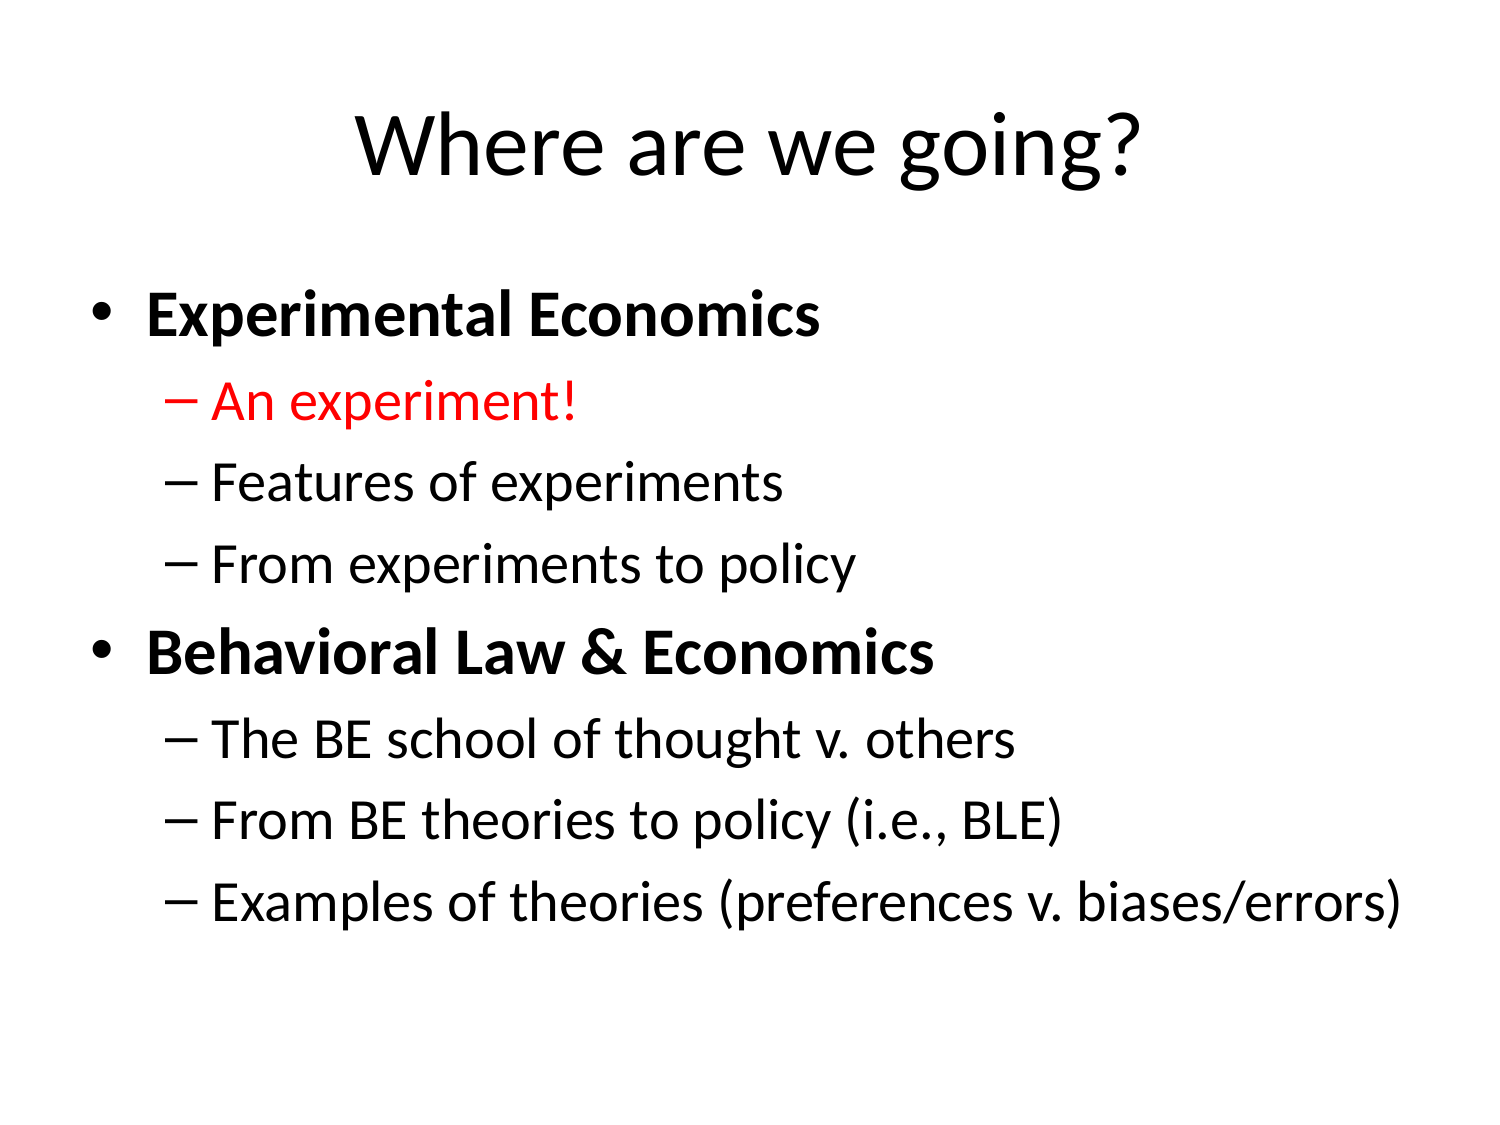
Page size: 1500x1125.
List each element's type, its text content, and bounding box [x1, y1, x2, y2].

title Where are we going? [75, 45, 1425, 233]
list Experimental Economics An experiment! Features of experiments From experiments to policy Behavioral Law & Economics The BE school of thought v. others From BE theories to policy (i.e., BLE) Examples of theories (preferences v. biases/errors) [75, 262, 1425, 1005]
